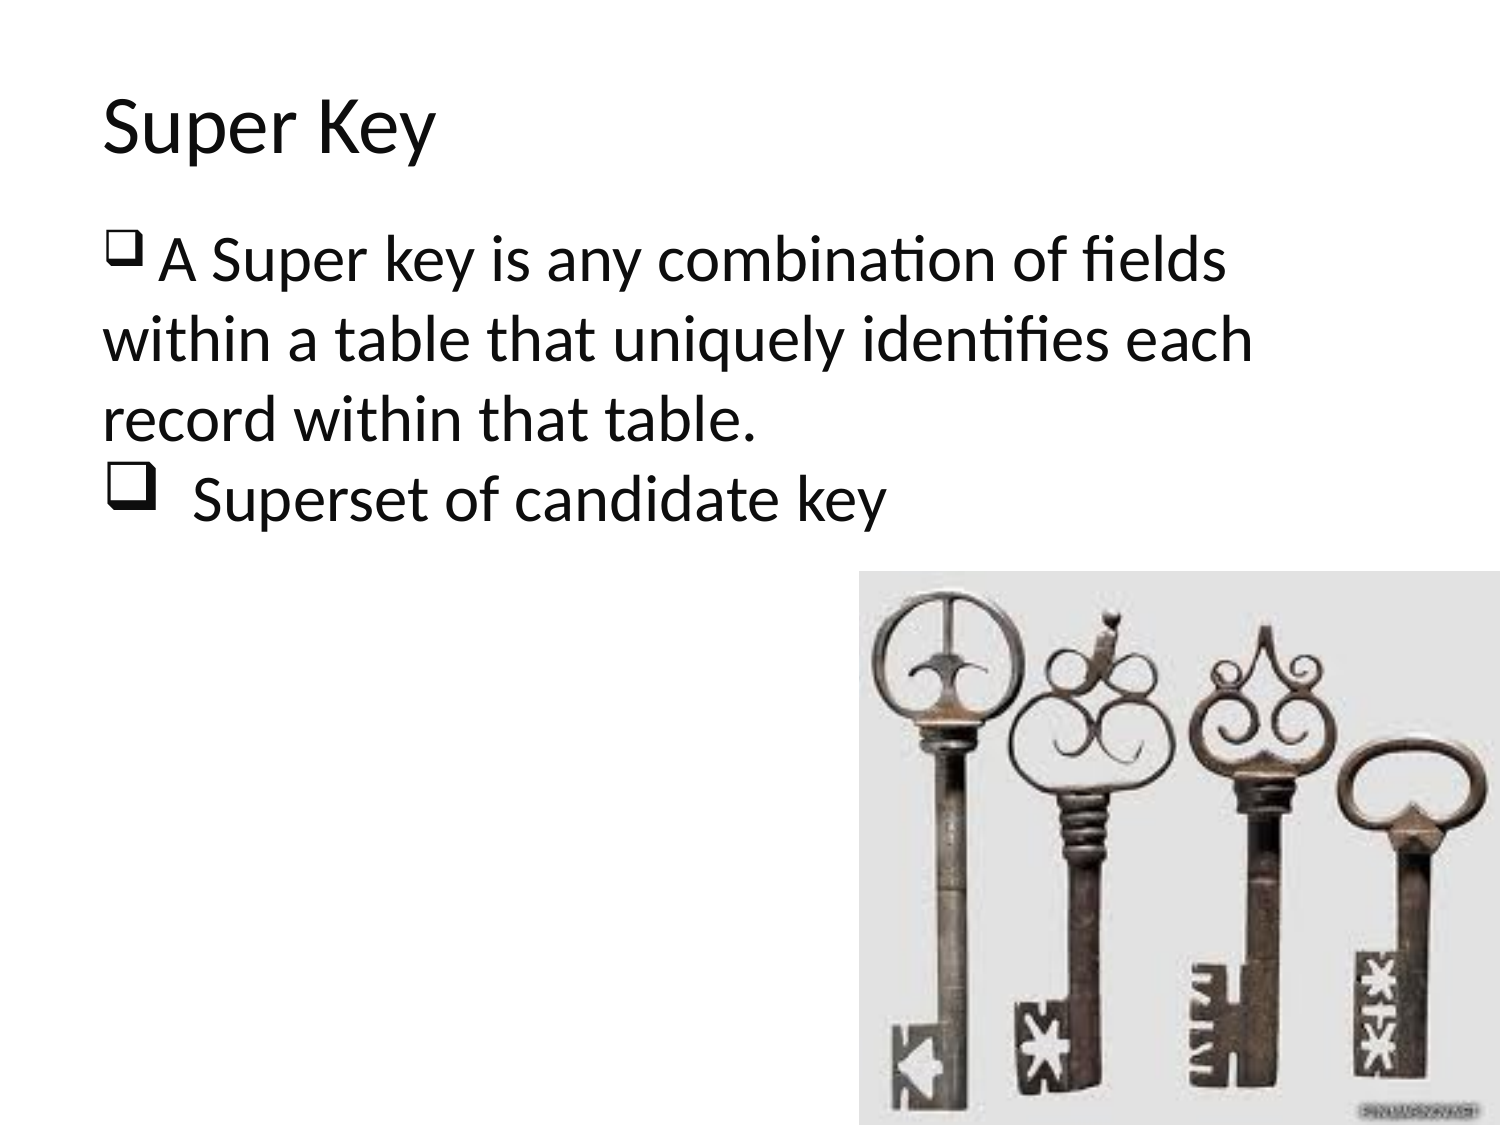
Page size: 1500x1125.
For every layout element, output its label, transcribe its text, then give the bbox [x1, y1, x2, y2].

picture [859, 571, 1500, 1125]
text_box Super Key A Super key is any combination of fields within a table that uniquely identifies each record within that table. Superset of candidate key [87, 62, 1388, 543]
